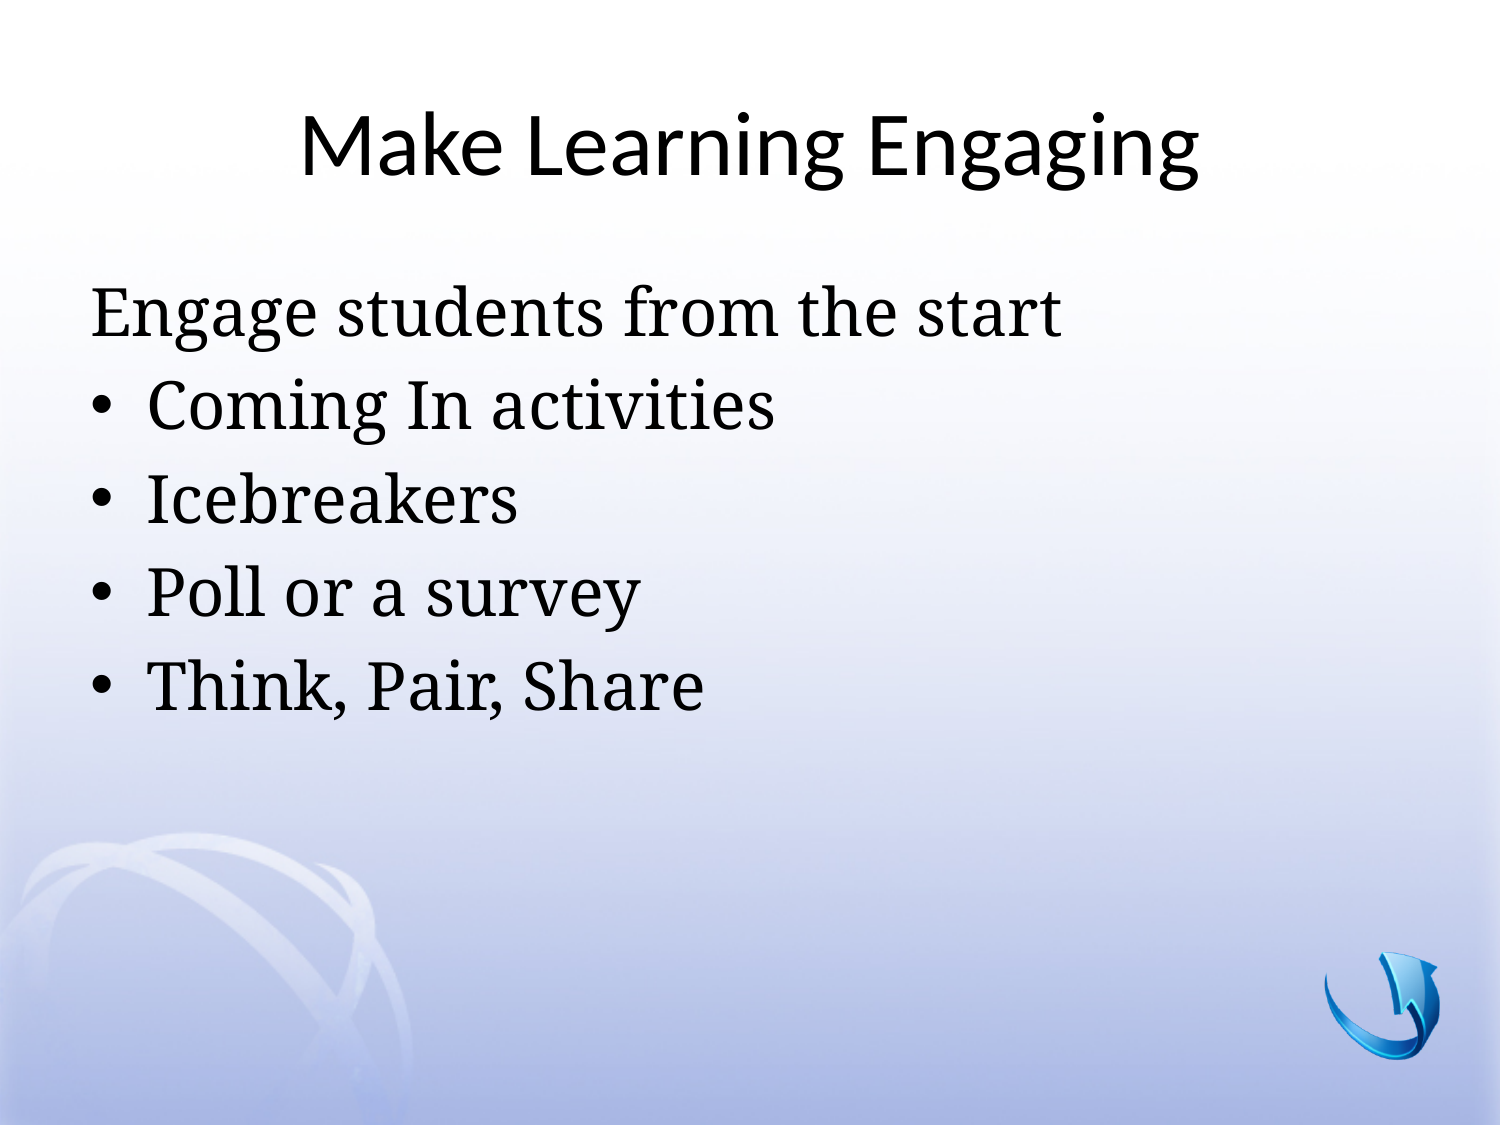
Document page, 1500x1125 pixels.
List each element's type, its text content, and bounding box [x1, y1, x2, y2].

list Engage students from the start Coming In activities Icebreakers Poll or a survey Think, Pair, Share [74, 262, 1426, 1006]
picture [0, 0, 1500, 1125]
title Make Learning Engaging [74, 44, 1426, 233]
